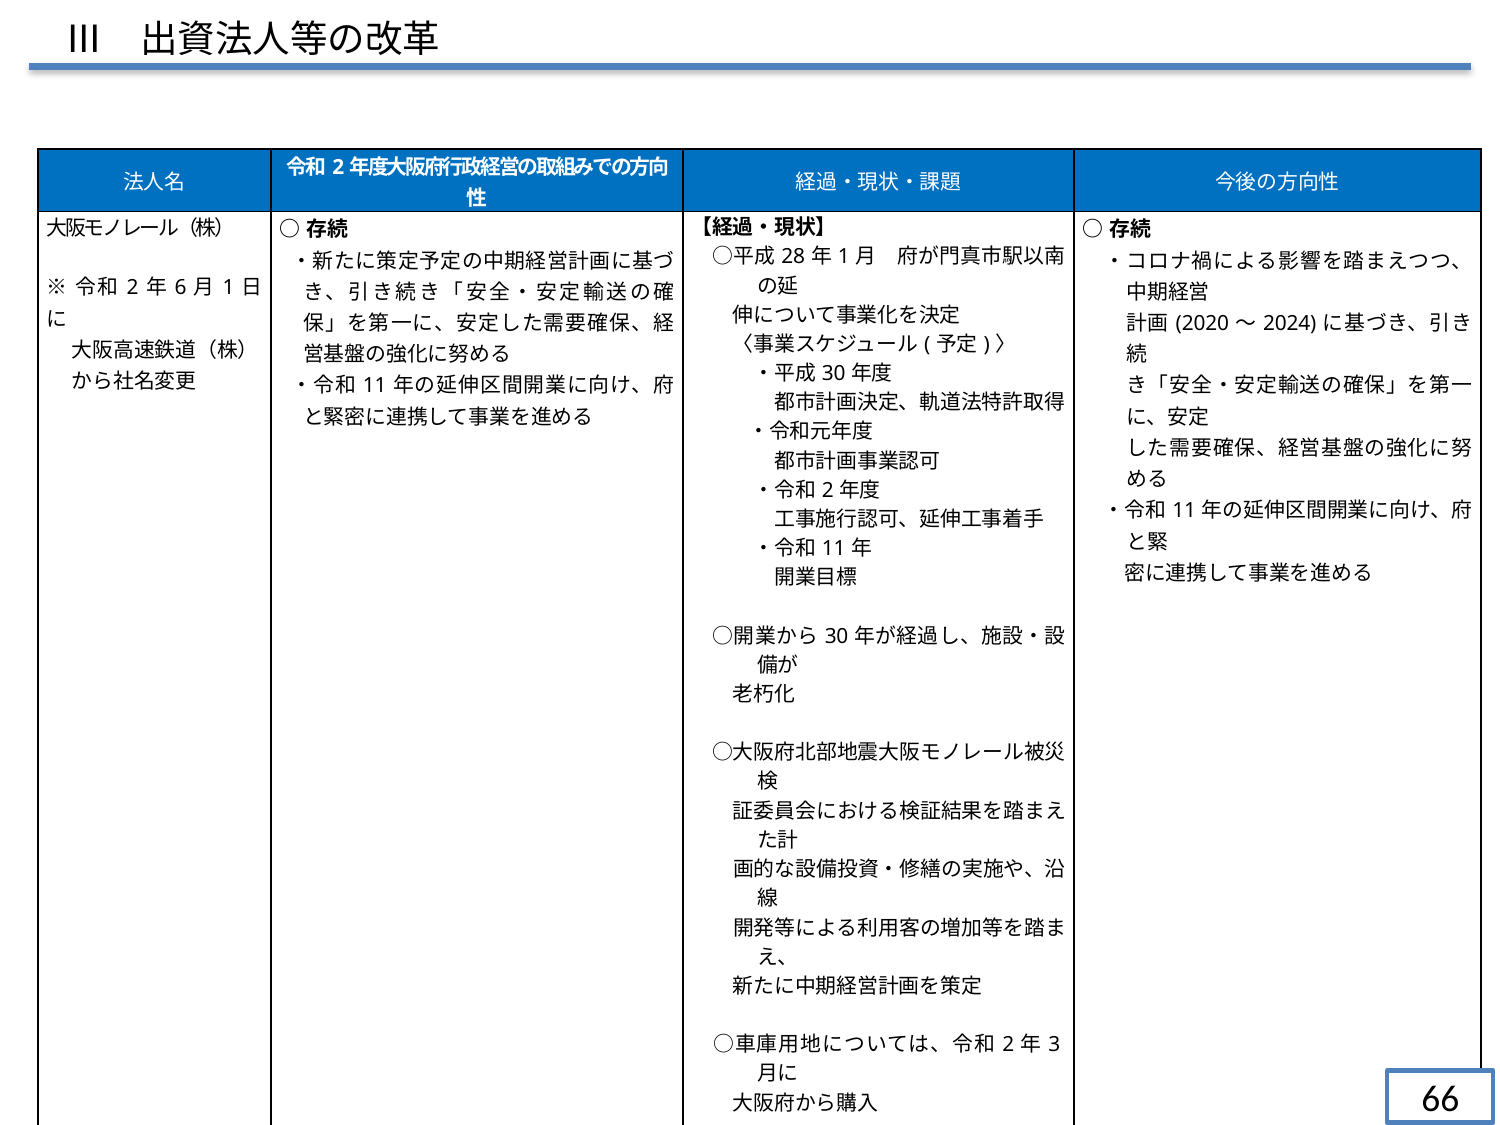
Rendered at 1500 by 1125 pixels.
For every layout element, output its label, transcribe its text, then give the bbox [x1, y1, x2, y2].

table_cell ○存続 ・新たに策定予定の中期経営計画に基づき、引き続き「安全・安定輸送の確保」を第一に、安定した需要確保、経営基盤の強化に努める ・令和11年の延伸区間開業に向け、府と緊密に連携して事業を進める [272, 212, 682, 1125]
table_header 経過・現状・課題 [684, 150, 1073, 211]
table_header 法人名 [39, 150, 270, 211]
text_box 66 [1385, 1068, 1495, 1125]
table_header 今後の方向性 [1075, 150, 1480, 211]
table_cell 大阪モノレール（株） ※令和2年6月1日に 大阪高速鉄道（株） から社名変更 [39, 212, 270, 1125]
text_box Ⅲ 出資法人等の改革 [4, 7, 1340, 67]
table_header 令和2年度大阪府行政経営の取組みでの方向性 [272, 150, 682, 211]
table_cell 【経過・現状】 ○平成28年1月 府が門真市駅以南の延 伸について事業化を決定 〈事業スケジュール(予定)〉 ・平成30年度 都市計画決定、軌道法特許取得 ・令和元年度 都市計画事業認可 ・令和2年度 工事施行認可、延伸工事着手 ・令和11年 開業目標 ○開業から30年が経過し、施設・設備が 老朽化 ○大阪府北部地震大阪モノレール被災検 証委員会における検証結果を踏まえた計 画的な設備投資・修繕の実施や、沿線 開発等による利用客の増加等を踏まえ、 新たに中期経営計画を策定 ○車庫用地については、令和2年3月に 大阪府から購入 【課 題】 ○延伸事業の着実な推進 ○計画的な設備投資の実施 ○コロナ禍による輸送人員の減少と、 それに伴う収益悪化 [684, 212, 1073, 1125]
table_cell ○存続 ・コロナ禍による影響を踏まえつつ、中期経営 計画(2020～2024)に基づき、引き続 き「安全・安定輸送の確保」を第一に、安定 した需要確保、経営基盤の強化に努める ・令和11年の延伸区間開業に向け、府と緊 密に連携して事業を進める [1075, 212, 1480, 1125]
